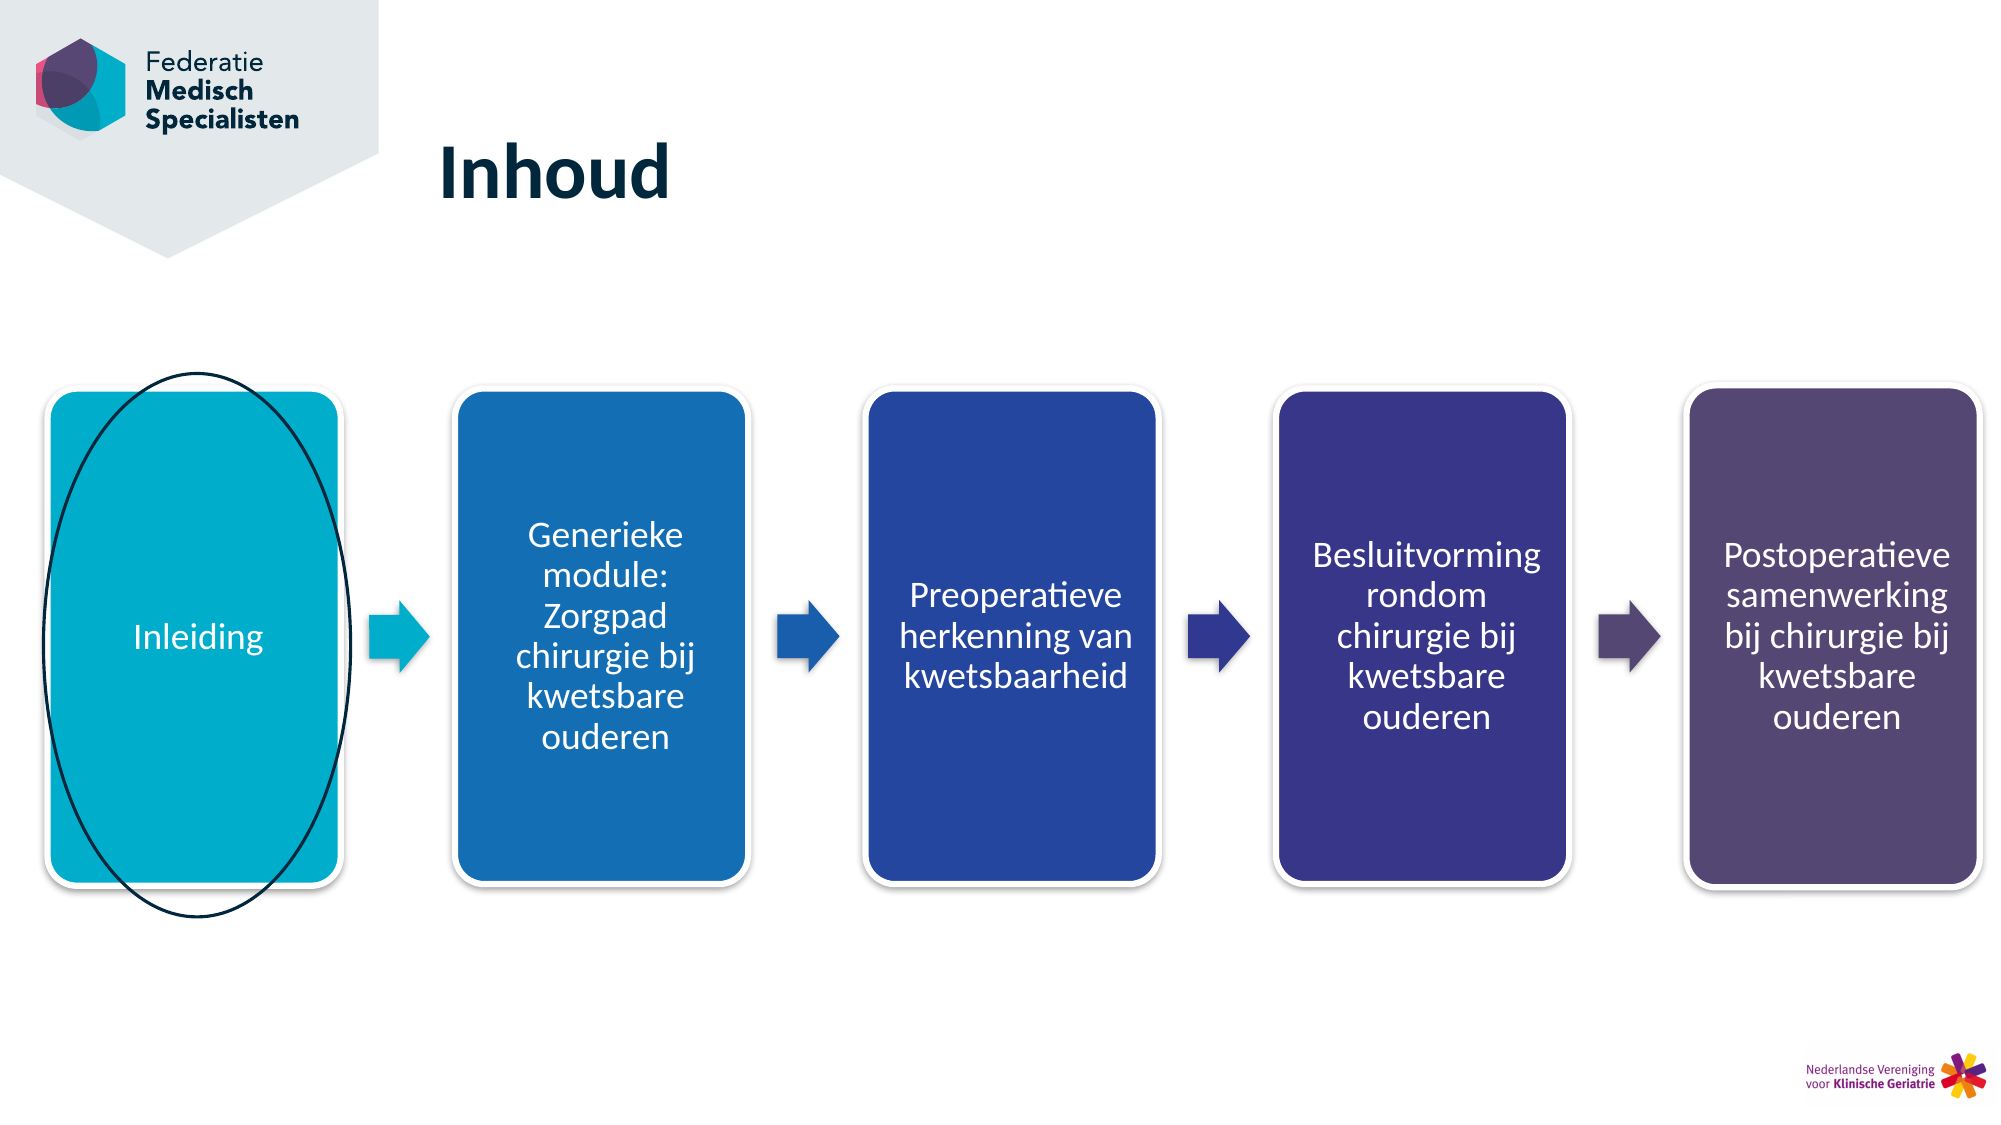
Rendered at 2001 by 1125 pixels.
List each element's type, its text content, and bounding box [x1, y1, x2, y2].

picture [1806, 1041, 1998, 1107]
title Inhoud [438, 60, 1862, 207]
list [43, 207, 1981, 1065]
